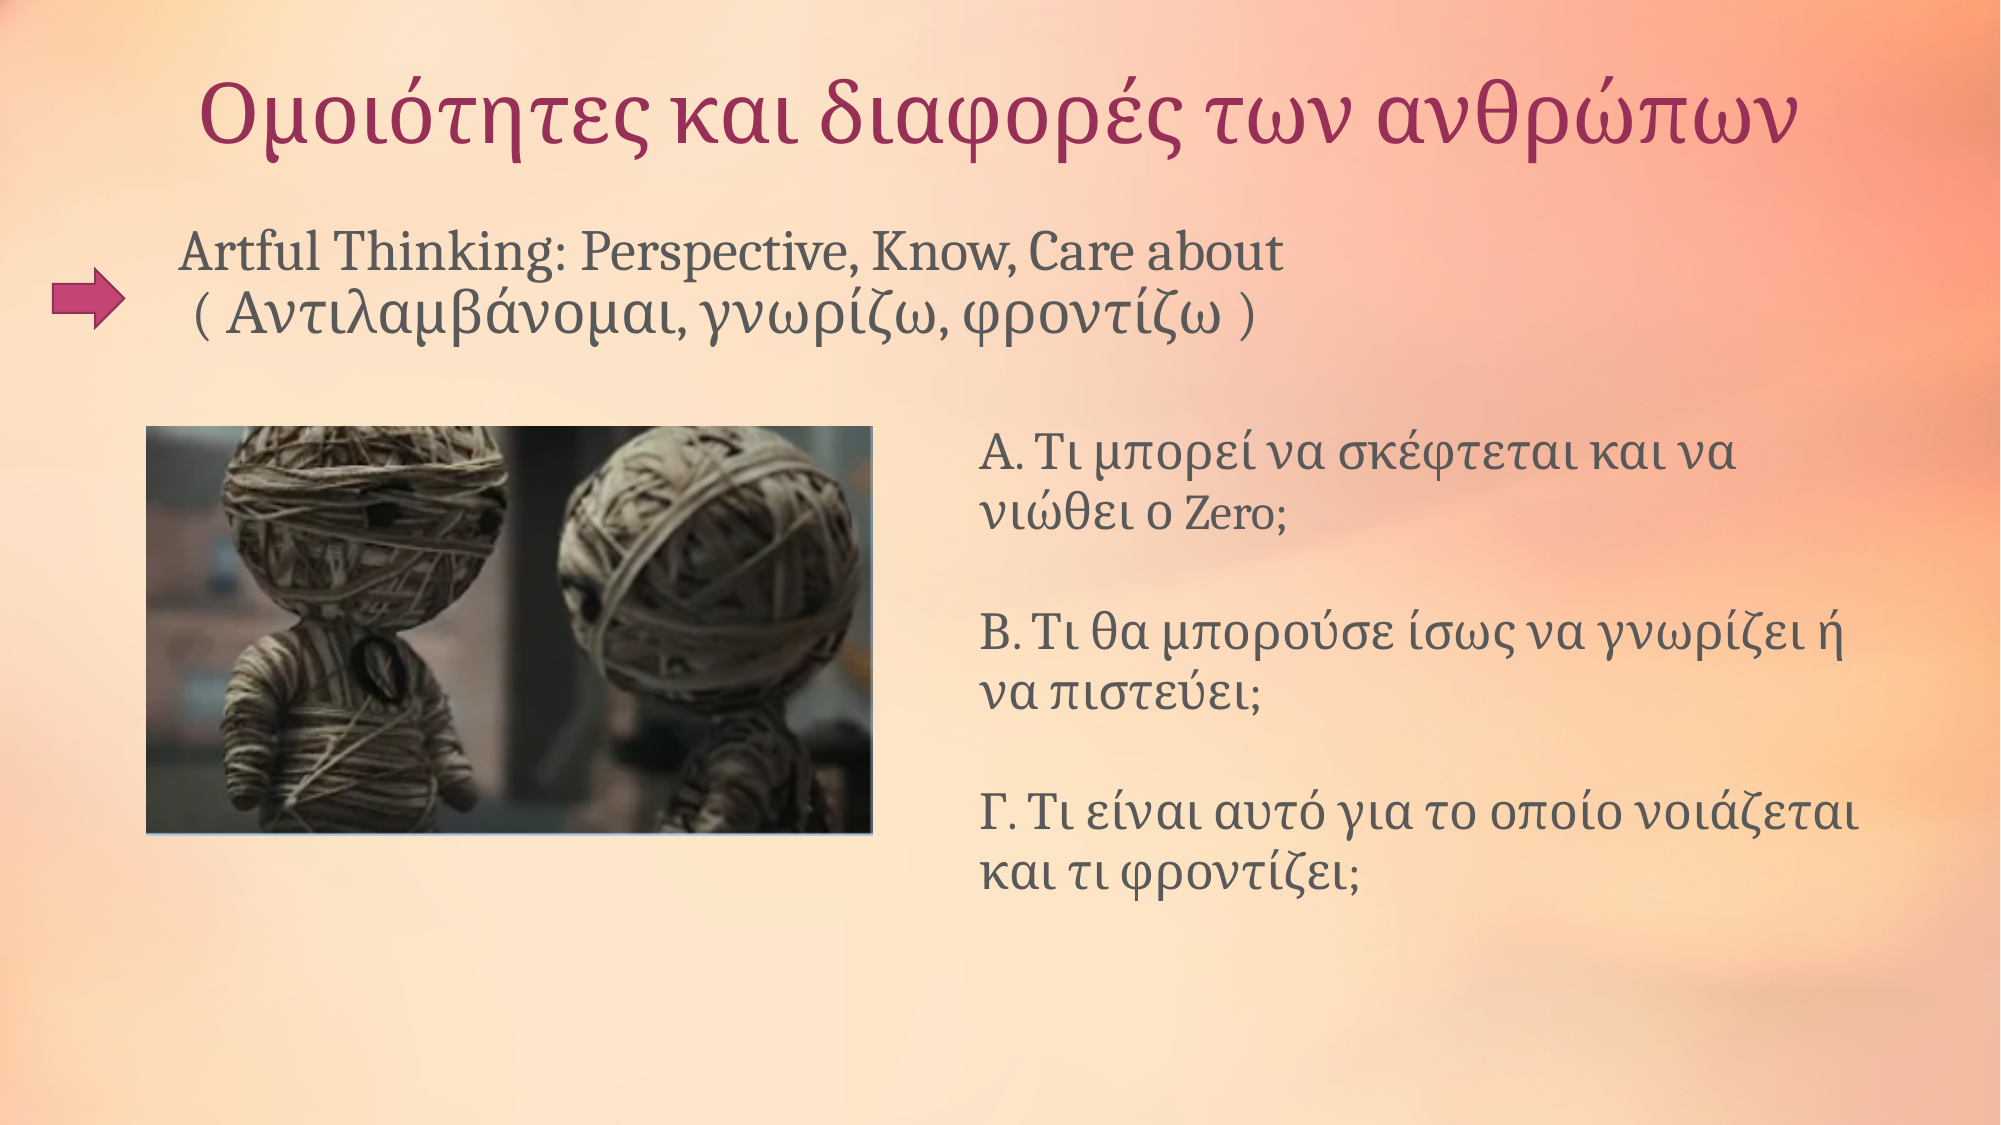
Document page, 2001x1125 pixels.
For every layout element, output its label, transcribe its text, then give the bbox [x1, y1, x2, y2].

list Artful Thinking: Perspective, Know, Care about ( Αντιλαμβάνομαι, γνωρίζω, φροντίζω ) [163, 213, 2000, 384]
picture [0, 0, 2001, 1125]
text_box [51, 266, 126, 330]
text_box Α. Τι μπορεί να σκέφτεται και να νιώθει ο Zero; Β. Τι θα μπορούσε ίσως να γνωρίζει ή να πιστεύει; Γ. Τι είναι αυτό για το οποίο νοιάζεται και τι φροντίζει; [964, 412, 1914, 907]
title Ομοιότητες και διαφορές των ανθρώπων [163, 55, 1837, 170]
